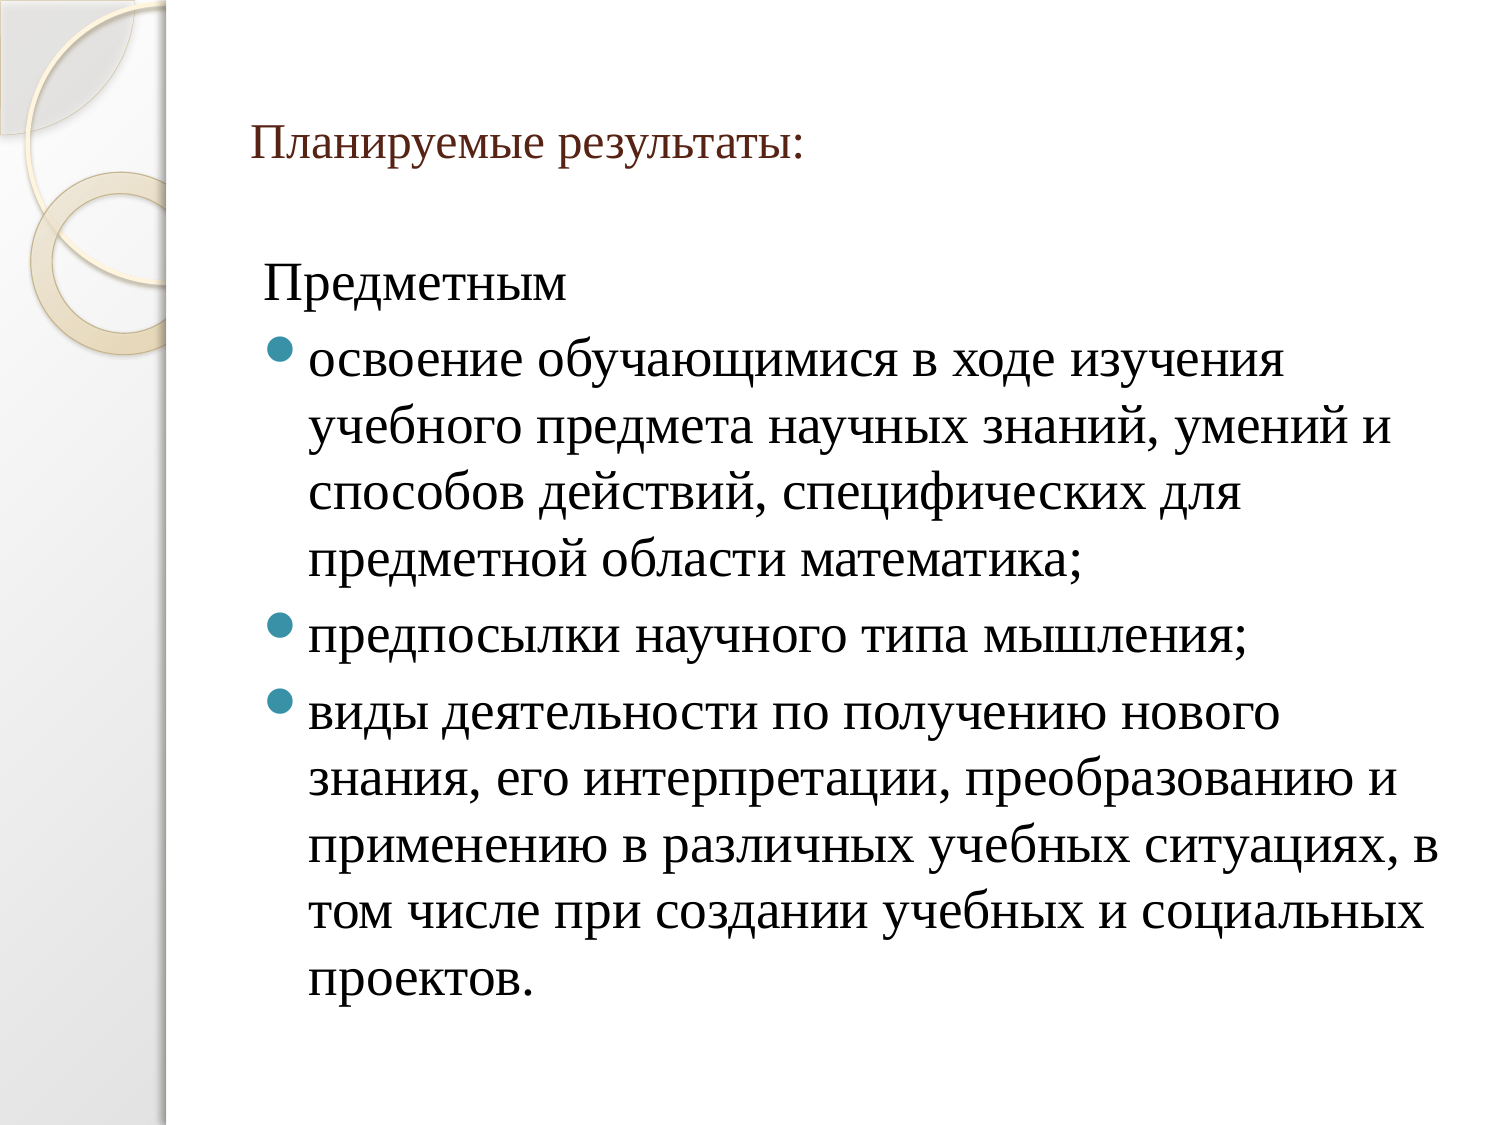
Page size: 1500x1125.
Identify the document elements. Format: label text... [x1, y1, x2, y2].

title Планируемые результаты: [235, 45, 1466, 233]
list Предметным освоение обучающимися в ходе изучения учебного предмета научных знаний, умений и способов действий, специфических для предметной области математика; предпосылки научного типа мышления; виды деятельности по получению нового знания, его интерпретации, преобразованию и применению в различных учебных ситуациях, в том числе при создании учебных и социальных проектов. [235, 237, 1466, 1025]
